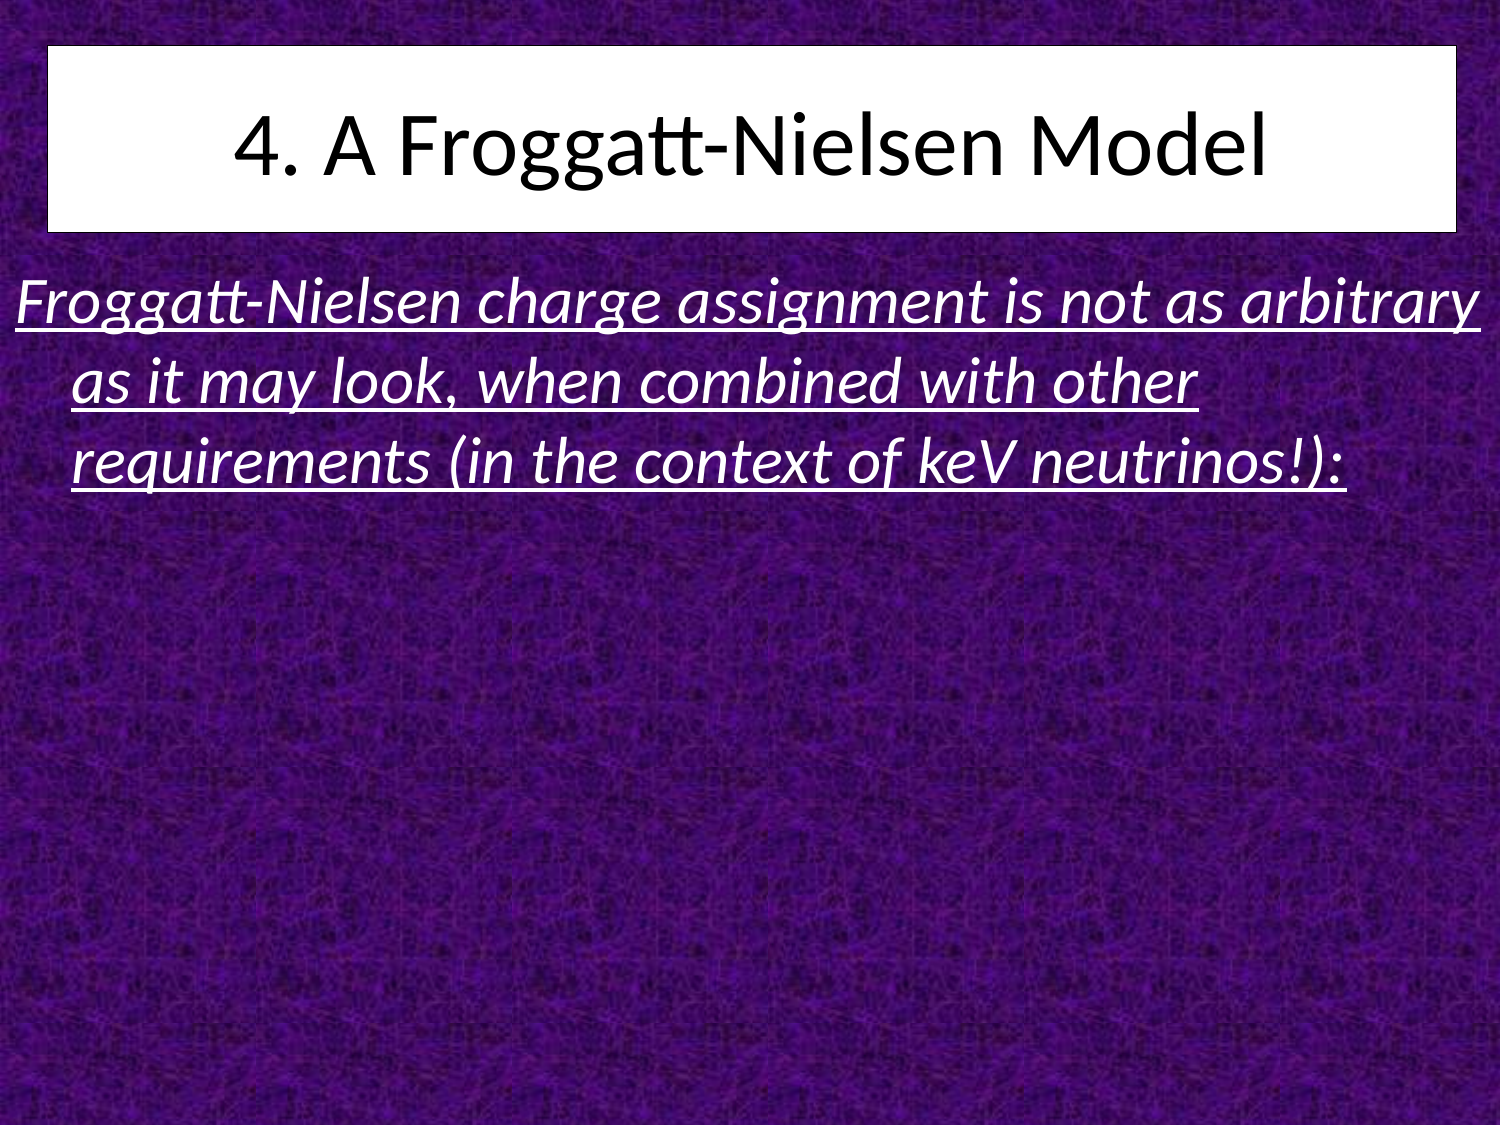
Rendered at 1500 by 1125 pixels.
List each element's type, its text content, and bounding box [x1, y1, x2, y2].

text_box Froggatt-Nielsen charge assignment is not as arbitrary as it may look, when combined with other requirements (in the context of keV neutrinos!): [0, 249, 1500, 1125]
picture [0, 0, 1500, 249]
title 4. A Froggatt-Nielsen Model [47, 45, 1457, 233]
